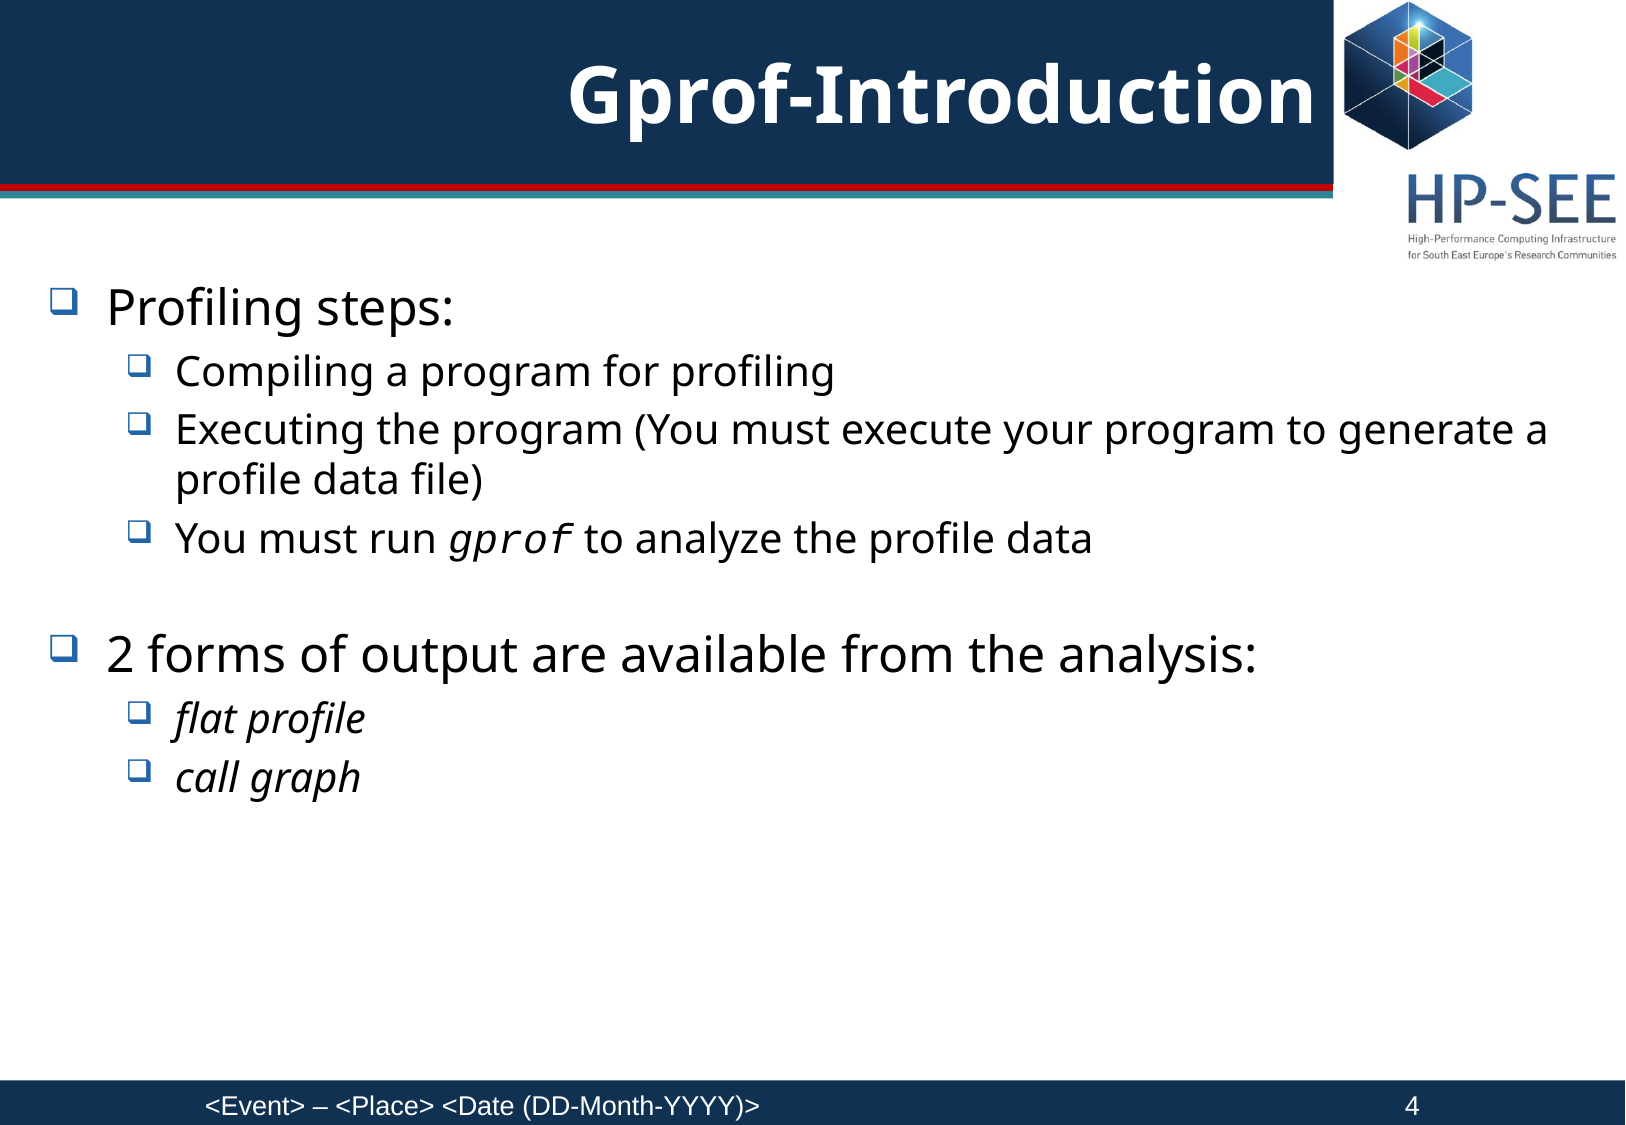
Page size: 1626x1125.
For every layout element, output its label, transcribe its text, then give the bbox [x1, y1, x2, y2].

list Profiling steps: Compiling a program for profiling Executing the program (You must execute your program to generate a profile data file) You must run gprof to analyze the profile data 2 forms of output are available from the analysis: flat profile call graph [31, 204, 1594, 1079]
footer <Event> – <Place> <Date (DD-Month-YYYY)> 4 [0, 1080, 1625, 1125]
picture [1333, 0, 1625, 263]
title Gprof-Introduction [0, 0, 1334, 185]
